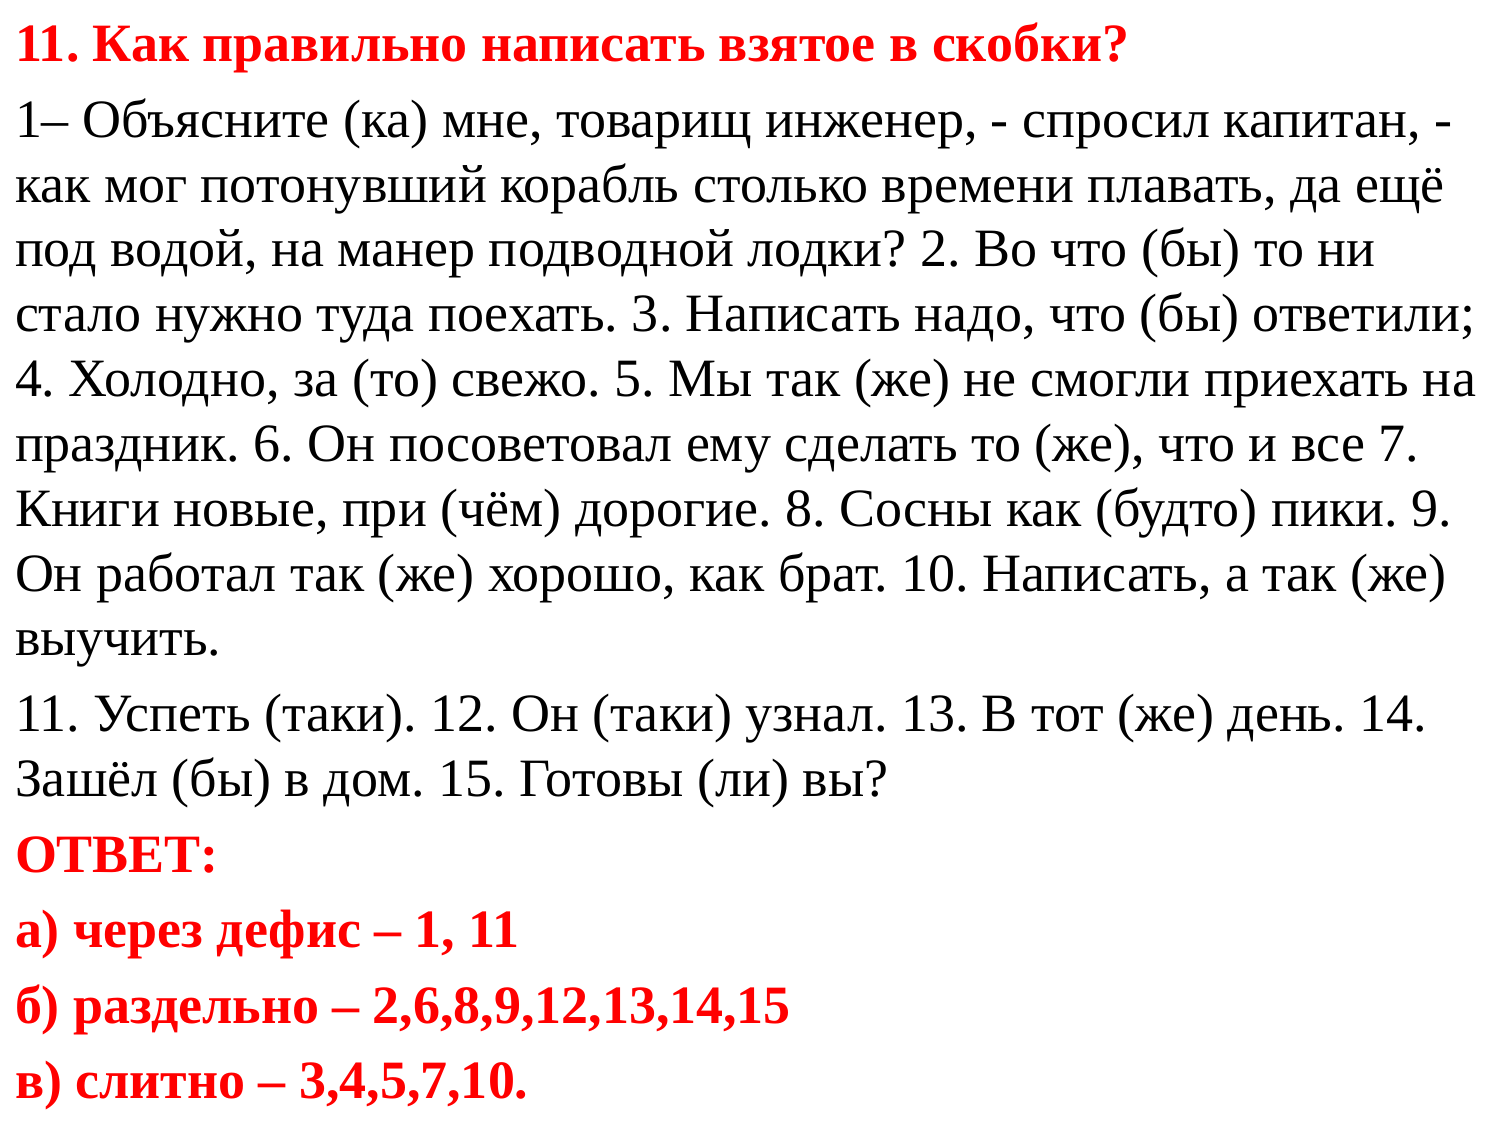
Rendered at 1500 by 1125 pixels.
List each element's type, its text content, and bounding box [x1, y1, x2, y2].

list 11. Как правильно написать взятое в скобки? 1– Объясните (ка) мне, товарищ инженер, - спросил капитан, - как мог потонувший корабль столько времени плавать, да ещё под водой, на манер подводной лодки? 2. Во что (бы) то ни стало нужно туда поехать. 3. Написать надо, что (бы) ответили; 4. Холодно, за (то) свежо. 5. Мы так (же) не смогли приехать на праздник. 6. Он посоветовал ему сделать то (же), что и все 7. Книги новые, при (чём) дорогие. 8. Сосны как (будто) пики. 9. Он работал так (же) хорошо, как брат. 10. Написать, а так (же) выучить. 11. Успеть (таки). 12. Он (таки) узнал. 13. В тот (же) день. 14. Зашёл (бы) в дом. 15. Готовы (ли) вы? ОТВЕТ: а) через дефис – 1, 11 б) раздельно – 2,6,8,9,12,13,14,15 в) слитно – 3,4,5,7,10. [0, 0, 1500, 1125]
